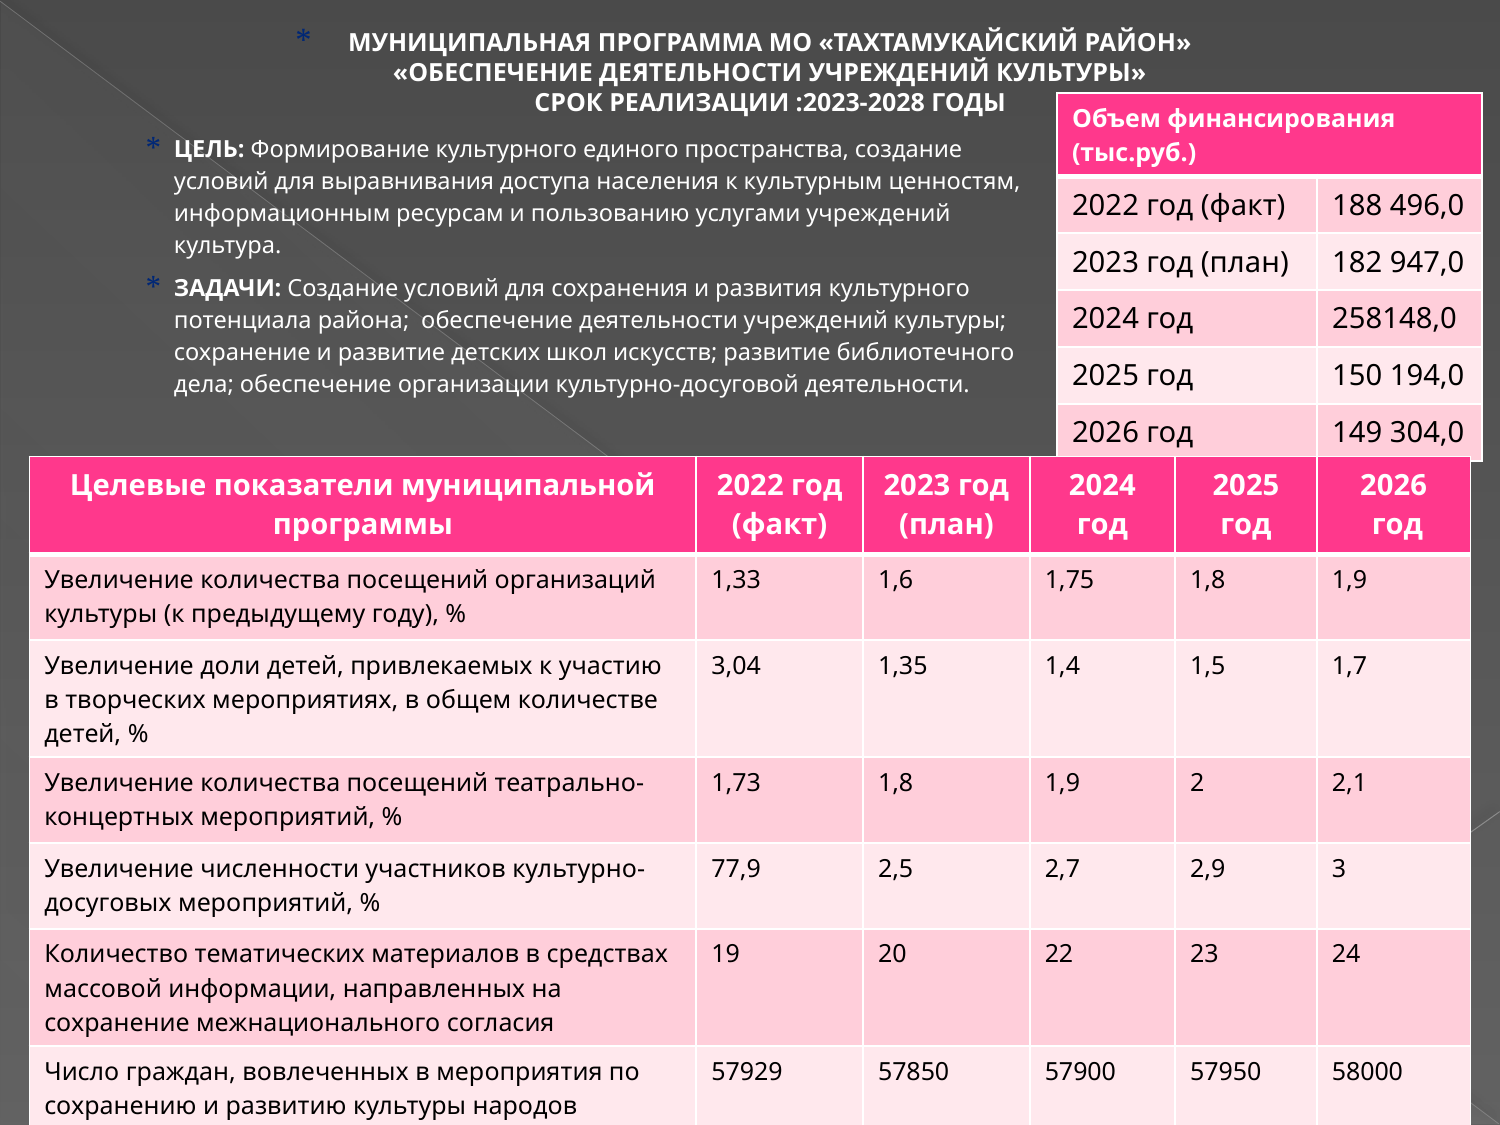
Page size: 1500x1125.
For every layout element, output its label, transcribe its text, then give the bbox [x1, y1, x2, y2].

table_cell 77,9 [697, 844, 862, 928]
table_cell 1,75 [1031, 557, 1174, 639]
table_header Целевые показатели муниципальной программы [30, 457, 695, 552]
table_cell 2024 год [1058, 291, 1316, 346]
table_cell 57950 [1176, 1047, 1316, 1125]
table_cell 188 496,0 [1318, 179, 1481, 232]
table_cell 2,1 [1318, 758, 1470, 842]
table_cell 1,4 [1031, 641, 1174, 756]
table_header 2023 год (план) [864, 457, 1029, 552]
table_cell 2022 год (факт) [1058, 179, 1316, 232]
table_cell Увеличение доли детей, привлекаемых к участию в творческих мероприятиях, в общем количестве детей, % [30, 641, 695, 756]
table_cell 1,33 [697, 557, 862, 639]
table_cell 57850 [864, 1047, 1029, 1125]
table_cell 58000 [1318, 1047, 1470, 1125]
table_header 2025 год [1176, 457, 1316, 552]
table_cell 1,35 [864, 641, 1029, 756]
table_cell 2025 год [1058, 348, 1316, 403]
table_cell 3 [1318, 844, 1470, 928]
table_cell 22 [1031, 930, 1174, 1045]
table_cell 2,5 [864, 844, 1029, 928]
table_cell 1,9 [1031, 758, 1174, 842]
table_cell 57900 [1031, 1047, 1174, 1125]
table_cell 57929 [697, 1047, 862, 1125]
table_cell 3,04 [697, 641, 862, 756]
table_cell 1,5 [1176, 641, 1316, 756]
table_cell 2,7 [1031, 844, 1174, 928]
table_cell 20 [864, 930, 1029, 1045]
table_cell 150 194,0 [1318, 348, 1481, 403]
table_cell Увеличение количества посещений организаций культуры (к предыдущему году), % [30, 557, 695, 639]
table_cell 149 304,0 [1318, 405, 1481, 460]
table_cell 24 [1318, 930, 1470, 1045]
table_cell 258148,0 [1318, 291, 1481, 346]
table_cell Число граждан, вовлеченных в мероприятия по сохранению и развитию культуры народов [30, 1047, 695, 1125]
table_cell 19 [697, 930, 862, 1045]
table_cell Количество тематических материалов в средствах массовой информации, направленных на сохранение межнационального согласия [30, 930, 695, 1045]
table_cell 1,7 [1318, 641, 1470, 756]
table_header Объем финансирования (тыс.руб.) [1058, 94, 1481, 174]
table_cell 1,8 [864, 758, 1029, 842]
table_cell 2 [1176, 758, 1316, 842]
table_cell 1,9 [1318, 557, 1470, 639]
table_cell 2,9 [1176, 844, 1316, 928]
table_cell 1,6 [864, 557, 1029, 639]
text_box ЦЕЛЬ: Формирование культурного единого пространства, создание условий для выравнивания доступа населения к культурным ценностям, информационным ресурсам и пользованию услугами учреждений культура. ЗАДАЧИ: Создание условий для сохранения и развития культурного потенциала района; обеспечение деятельности учреждений культуры; сохранение и развитие детских школ искусств; развитие библиотечного дела; обеспечение организации культурно-досуговой деятельности. [123, 125, 1036, 412]
table_cell 23 [1176, 930, 1316, 1045]
table_cell 1,8 [1176, 557, 1316, 639]
table_header 2022 год (факт) [697, 457, 862, 552]
table_cell Увеличение численности участников культурно-досуговых мероприятий, % [30, 844, 695, 928]
table_cell Увеличение количества посещений театрально-концертных мероприятий, % [30, 758, 695, 842]
table_cell 182 947,0 [1318, 234, 1481, 289]
text_box МУНИЦИПАЛЬНАЯ ПРОГРАММА МО «ТАХТАМУКАЙСКИЙ РАЙОН» «ОБЕСПЕЧЕНИЕ ДЕЯТЕЛЬНОСТИ УЧРЕЖДЕНИЙ КУЛЬТУРЫ» СРОК РЕАЛИЗАЦИИ :2023-2028 ГОДЫ [41, 19, 1447, 161]
table_cell 1,73 [697, 758, 862, 842]
table_cell 2023 год (план) [1058, 234, 1316, 289]
table_cell 2026 год [1058, 405, 1316, 456]
table_header 2026 год [1318, 457, 1470, 552]
table_header 2024 год [1031, 457, 1174, 552]
